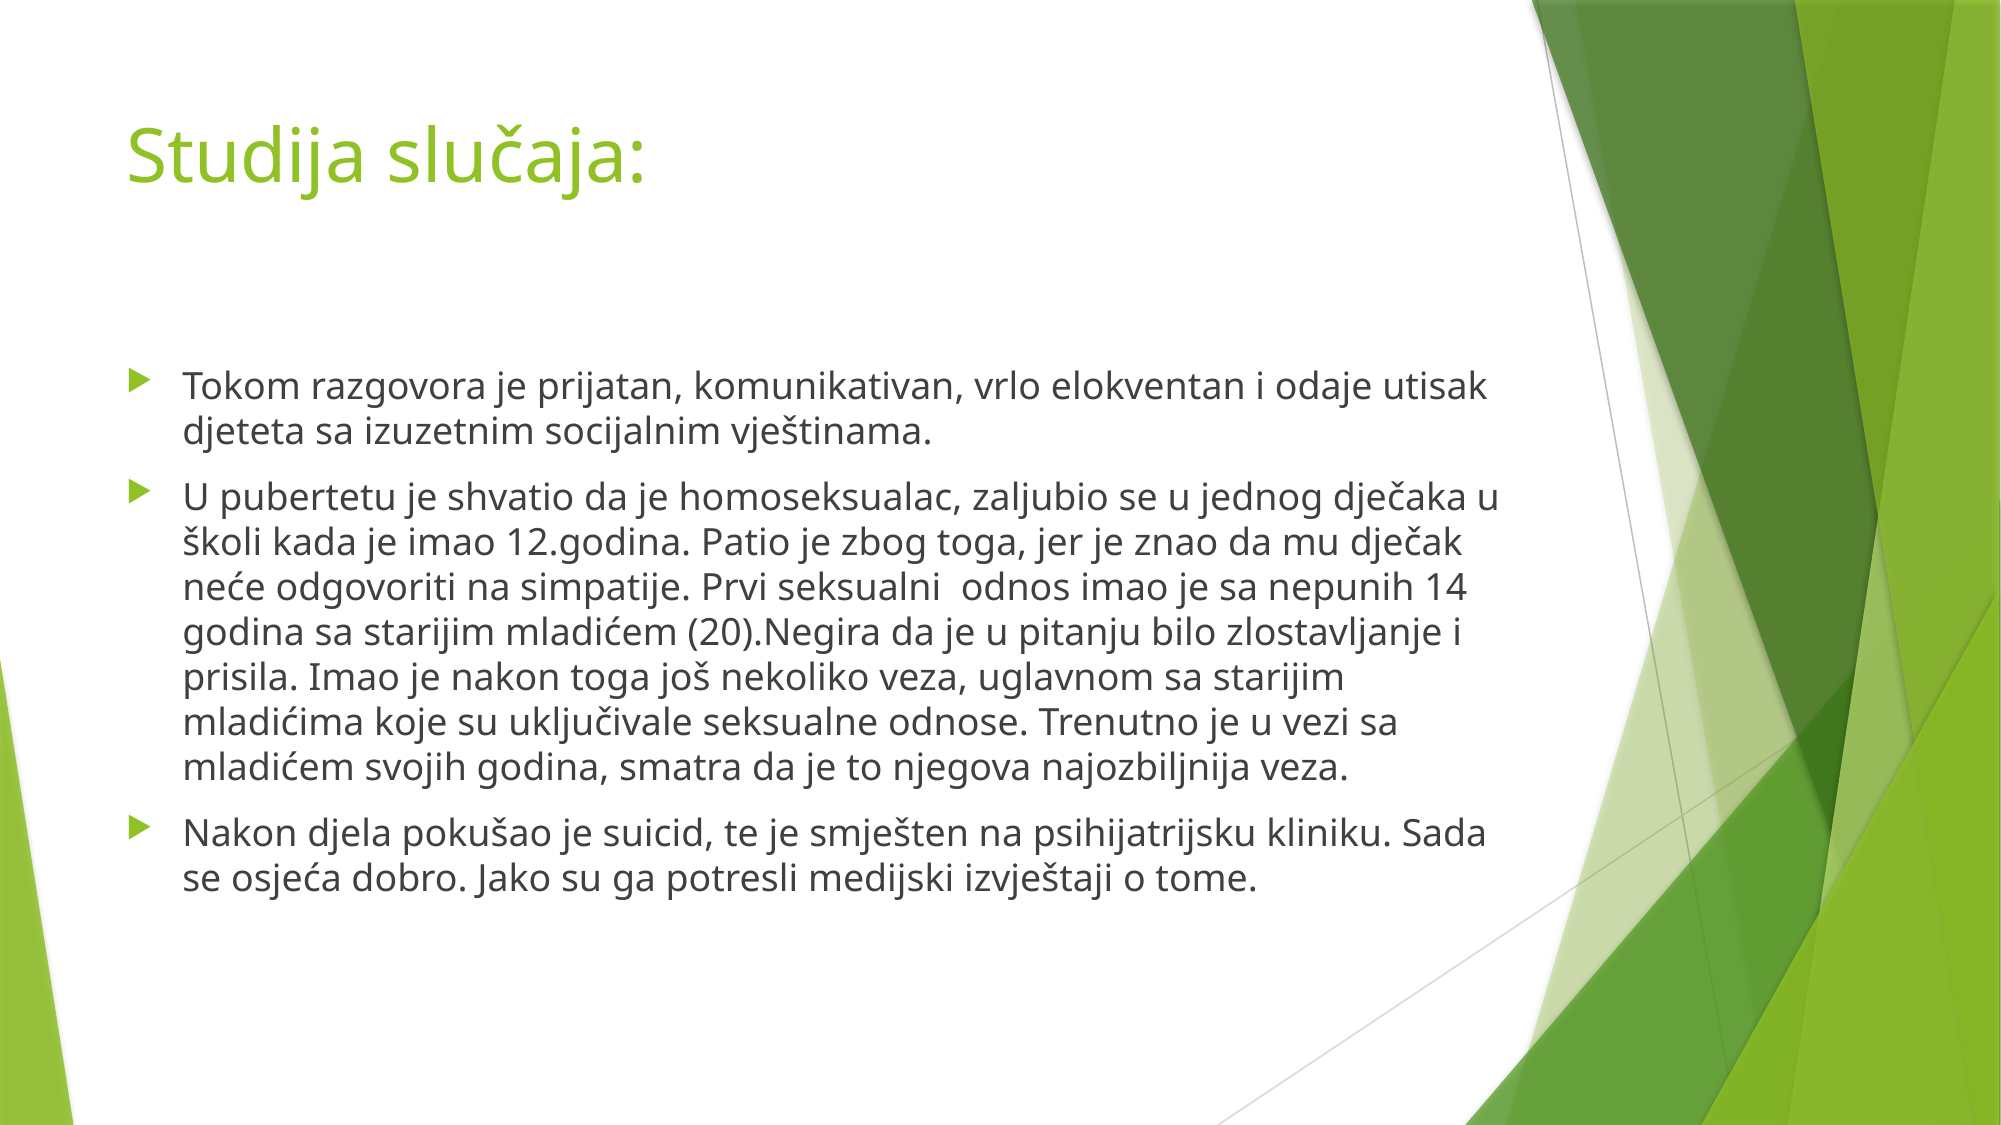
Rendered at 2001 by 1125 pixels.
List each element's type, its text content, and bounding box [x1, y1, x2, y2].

list Tokom razgovora je prijatan, komunikativan, vrlo elokventan i odaje utisak djeteta sa izuzetnim socijalnim vještinama. U pubertetu je shvatio da je homoseksualac, zaljubio se u jednog dječaka u školi kada je imao 12.godina. Patio je zbog toga, jer je znao da mu dječak neće odgovoriti na simpatije. Prvi seksualni odnos imao je sa nepunih 14 godina sa starijim mladićem (20).Negira da je u pitanju bilo zlostavljanje i prisila. Imao je nakon toga još nekoliko veza, uglavnom sa starijim mladićima koje su uključivale seksualne odnose. Trenutno je u vezi sa mladićem svojih godina, smatra da je to njegova najozbiljnija veza. Nakon djela pokušao je suicid, te je smješten na psihijatrijsku kliniku. Sada se osjeća dobro. Jako su ga potresli medijski izvještaji o tome. [111, 354, 1522, 992]
title Studija slučaja: [111, 99, 1522, 317]
